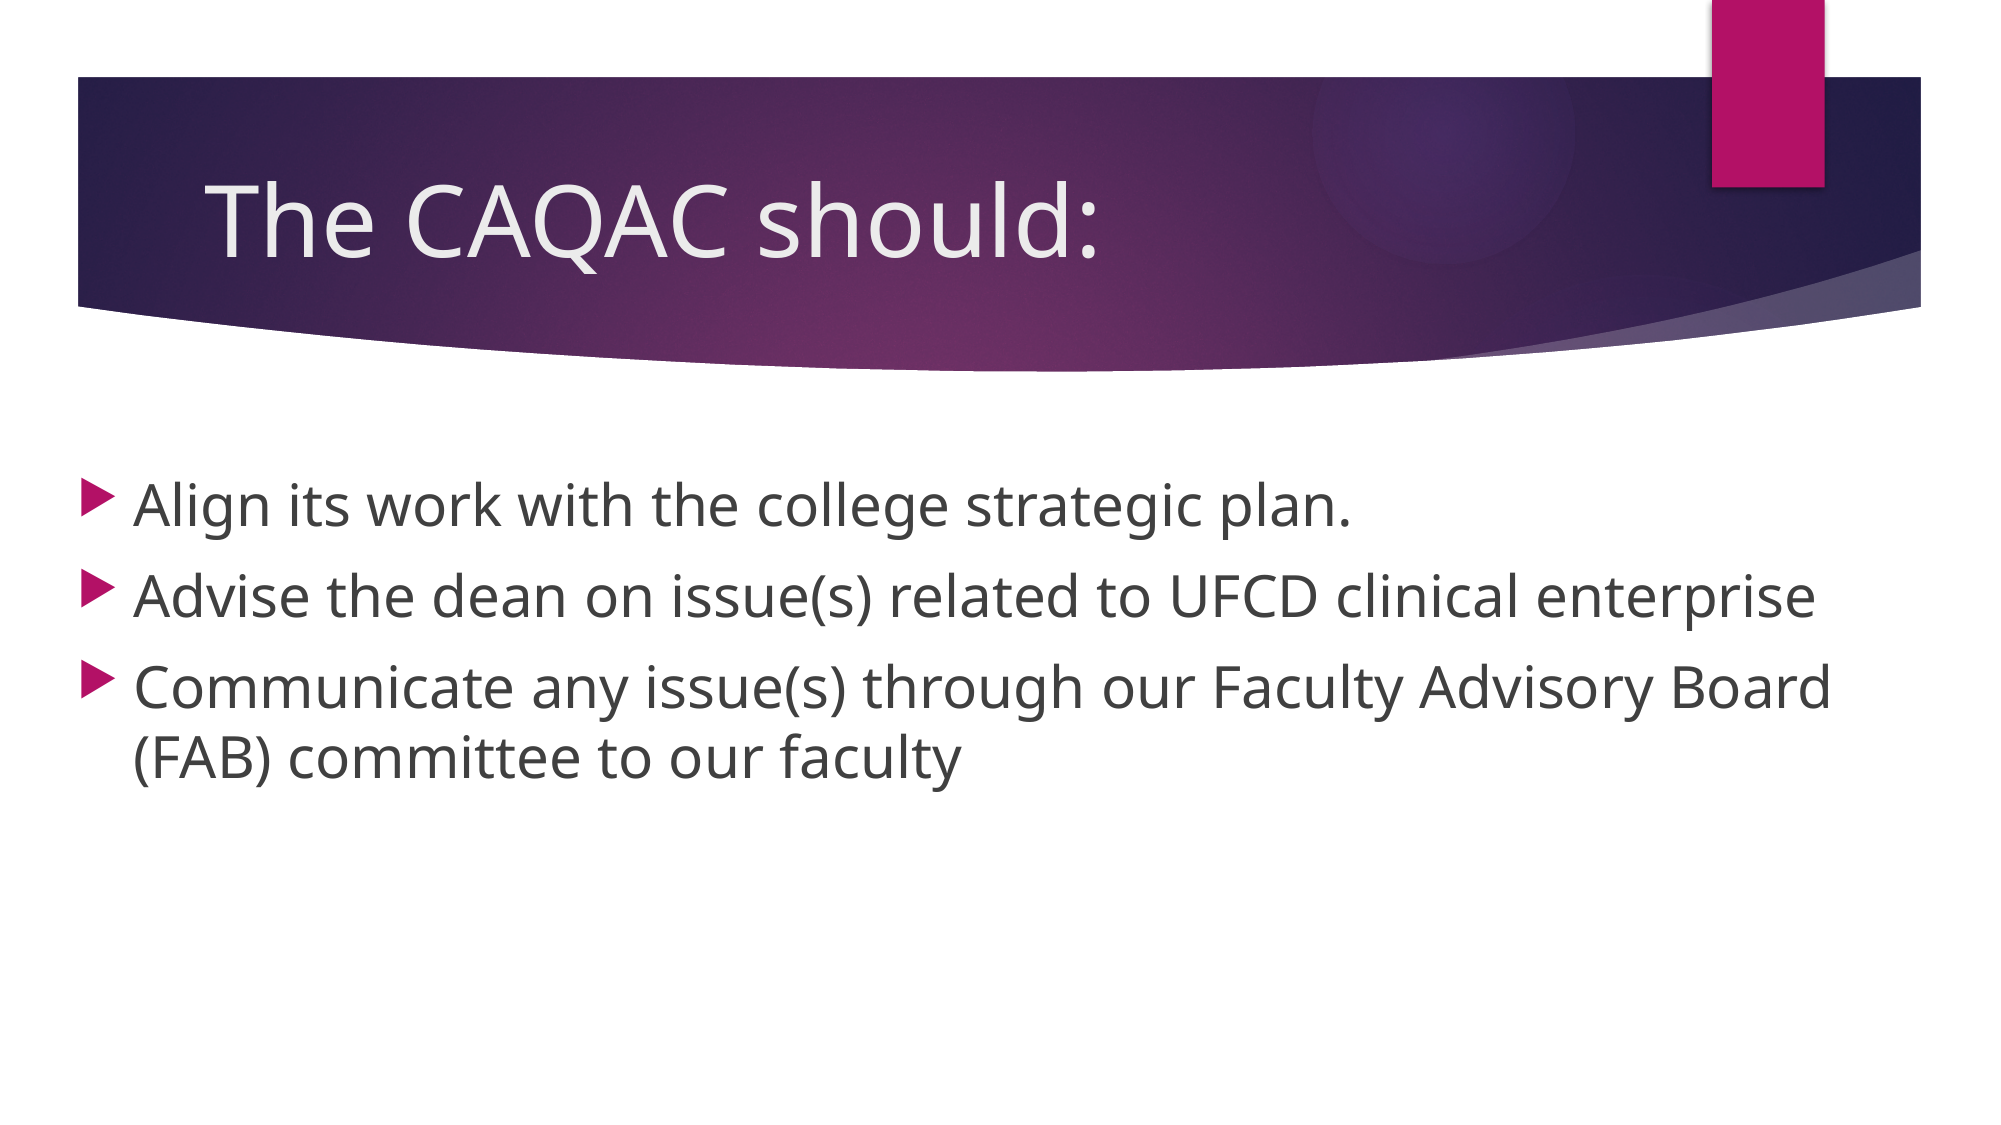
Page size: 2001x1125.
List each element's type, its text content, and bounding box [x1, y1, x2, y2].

title The CAQAC should: [189, 159, 1627, 276]
list Align its work with the college strategic plan. Advise the dean on issue(s) related to UFCD clinical enterprise Communicate any issue(s) through our Faculty Advisory Board (FAB) committee to our faculty [62, 461, 1972, 1022]
